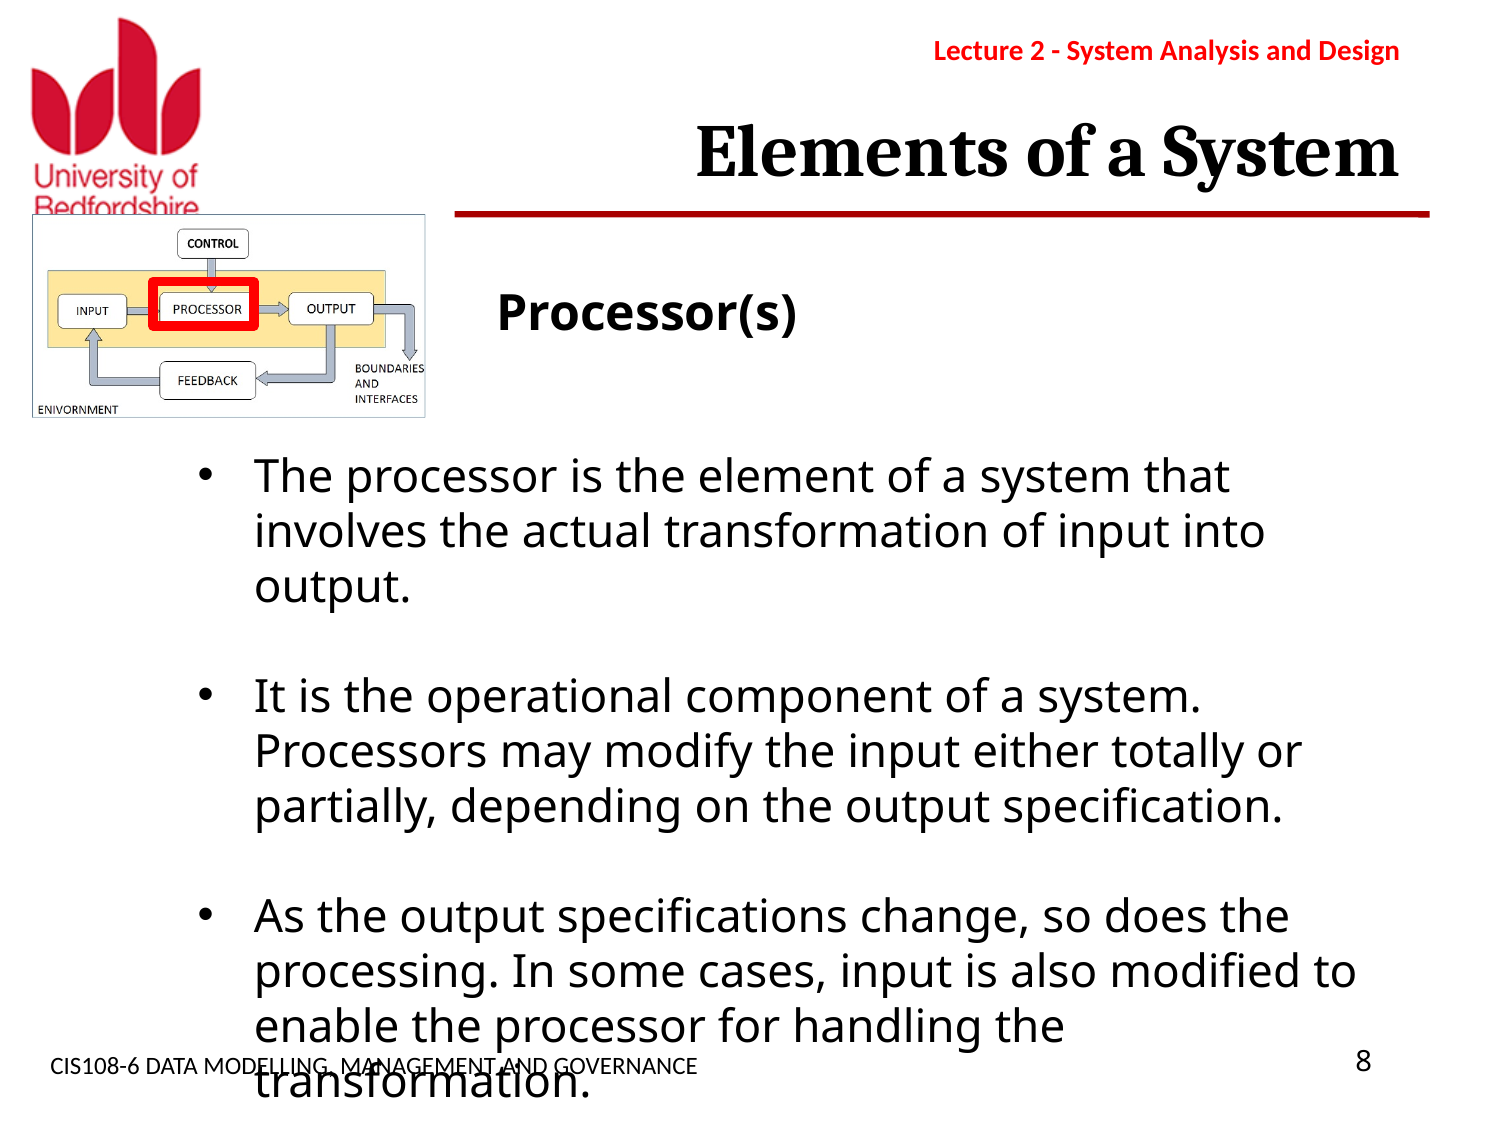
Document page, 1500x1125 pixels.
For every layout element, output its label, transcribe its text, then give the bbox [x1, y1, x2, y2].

text_box The processor is the element of a system that involves the actual transformation of input into output. It is the operational component of a system. Processors may modify the input either totally or partially, depending on the output specification. As the output specifications change, so does the processing. In some cases, input is also modified to enable the processor for handling the transformation. [183, 439, 1394, 1114]
picture [0, 0, 237, 236]
footer CIS108-6 DATA MODELLING, MANAGEMENT AND GOVERNANCE [35, 1035, 183, 1095]
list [32, 214, 426, 419]
slide_number Lecture 2 - System Analysis and Design [856, 18, 1416, 79]
title Elements of a System [265, 90, 1416, 203]
text_box Processor(s) [481, 272, 1232, 348]
